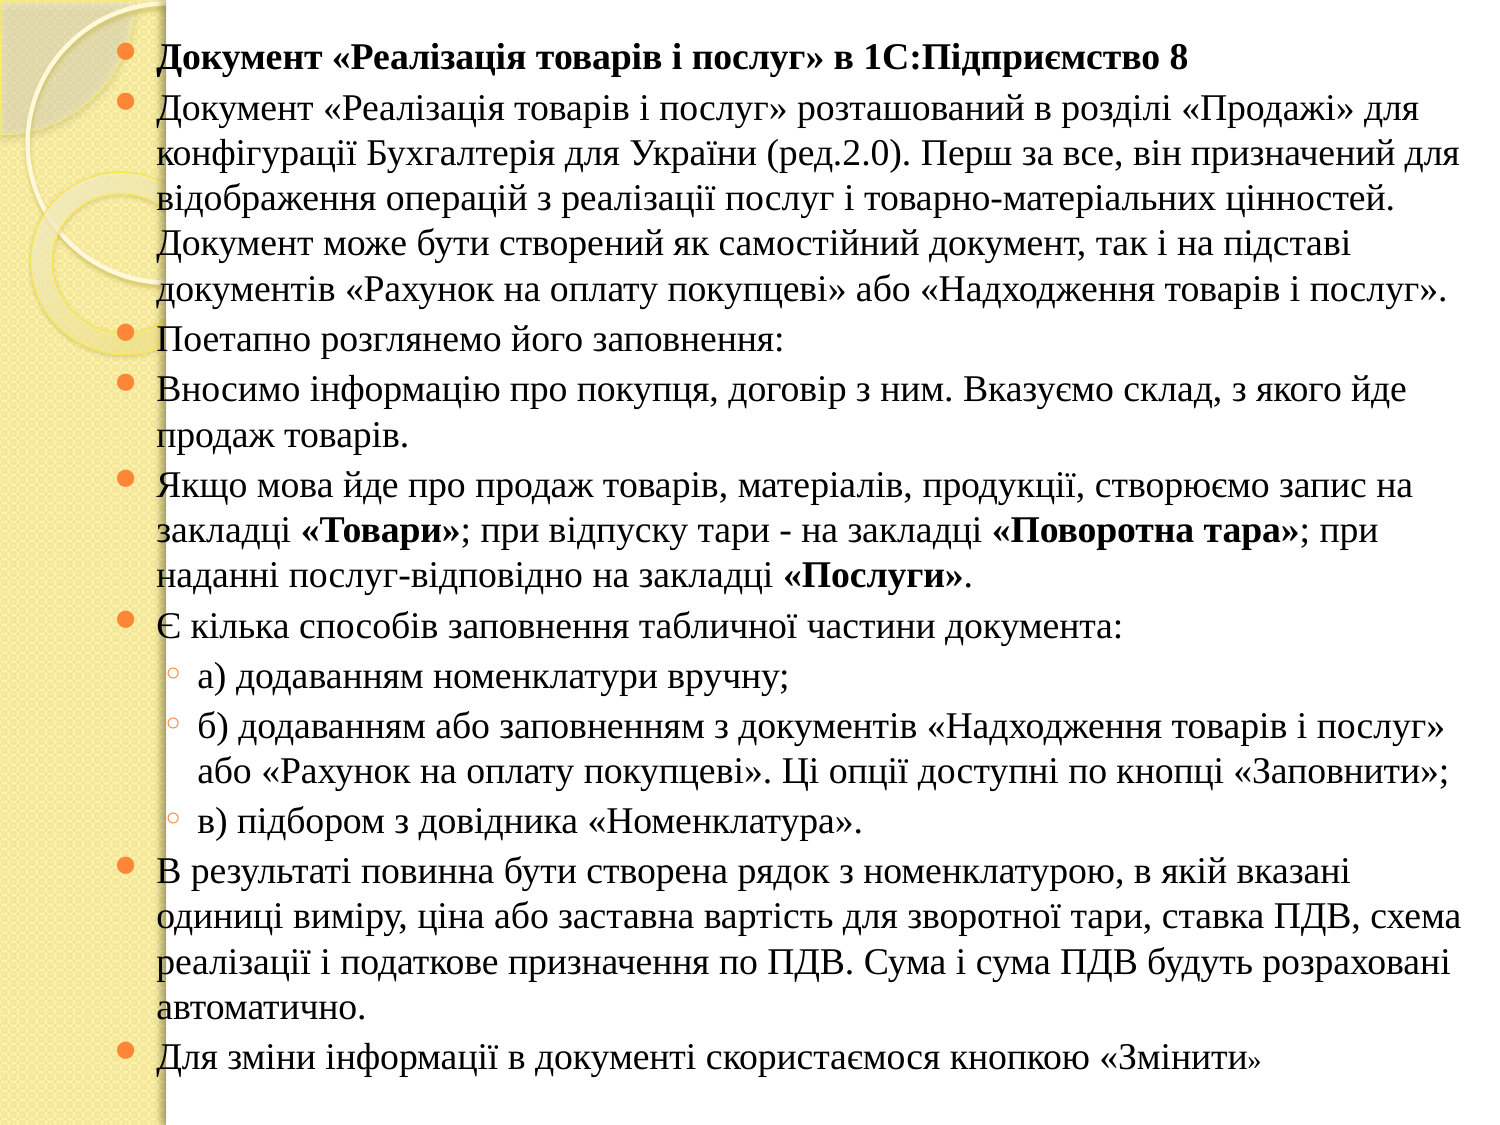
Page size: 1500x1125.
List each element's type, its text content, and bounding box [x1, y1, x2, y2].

list Документ «Реалізація товарів і послуг» в 1С:Підприємство 8 Документ «Реалізація товарів і послуг» розташований в розділі «Продажі» для конфігурації Бухгалтерія для України (ред.2.0). Перш за все, він призначений для відображення операцій з реалізації послуг і товарно-матеріальних цінностей. Документ може бути створений як самостійний документ, так і на підставі документів «Рахунок на оплату покупцеві» або «Надходження товарів і послуг». Поетапно розглянемо його заповнення: Вносимо інформацію про покупця, договір з ним. Вказуємо склад, з якого йде продаж товарів. Якщо мова йде про продаж товарів, матеріалів, продукції, створюємо запис на закладці «Товари»; при відпуску тари - на закладці «Поворотна тара»; при наданні послуг-відповідно на закладці «Послуги». Є кілька способів заповнення табличної частини документа: а) додаванням номенклатури вручну; б) додаванням або заповненням з документів «Надходження товарів і послуг» або «Рахунок на оплату покупцеві». Ці опції доступні по кнопці «Заповнити»; в) підбором з довідника «Номенклатура». В результаті повинна бути створена рядок з номенклатурою, в якій вказані одиниці виміру, ціна або заставна вартість для зворотної тари, ставка ПДВ, схема реалізації і податкове призначення по ПДВ. Сума і сума ПДВ будуть розраховані автоматично. Для зміни інформації в документі скористаємося кнопкою «Змінити» [87, 24, 1500, 1125]
